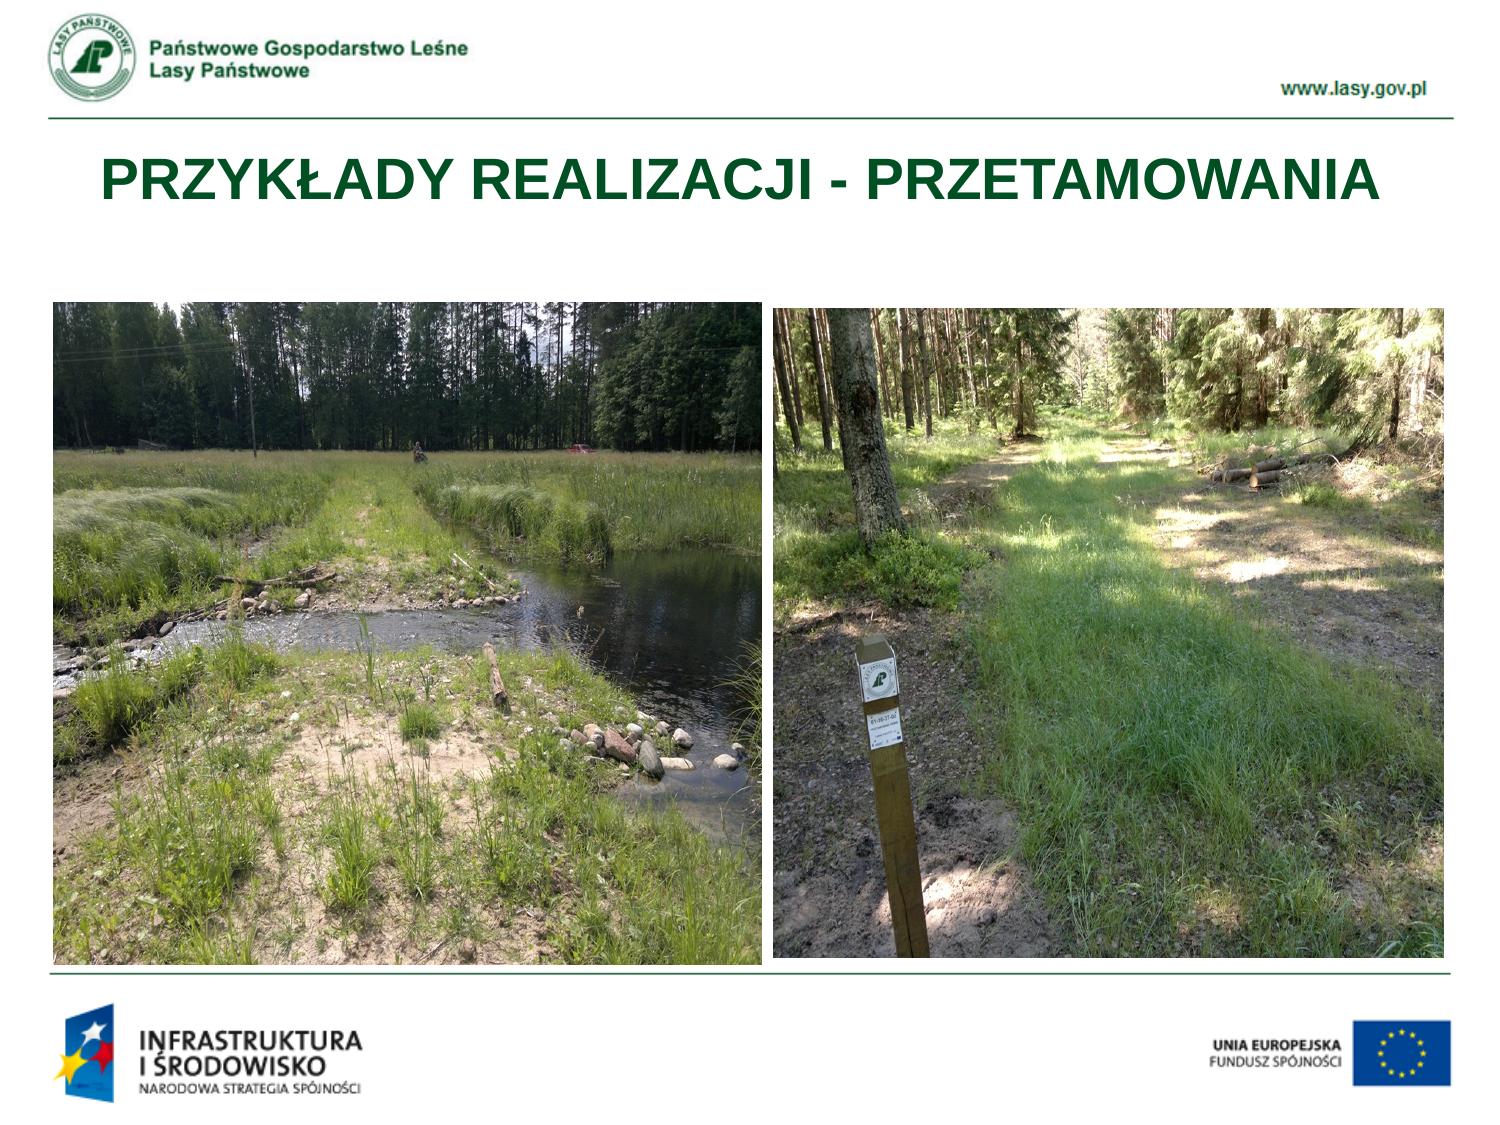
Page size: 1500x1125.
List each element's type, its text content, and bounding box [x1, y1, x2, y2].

text_box PRZYKŁADY REALIZACJI - PRZETAMOWANIA [35, 89, 1447, 263]
picture [0, 0, 1500, 1125]
